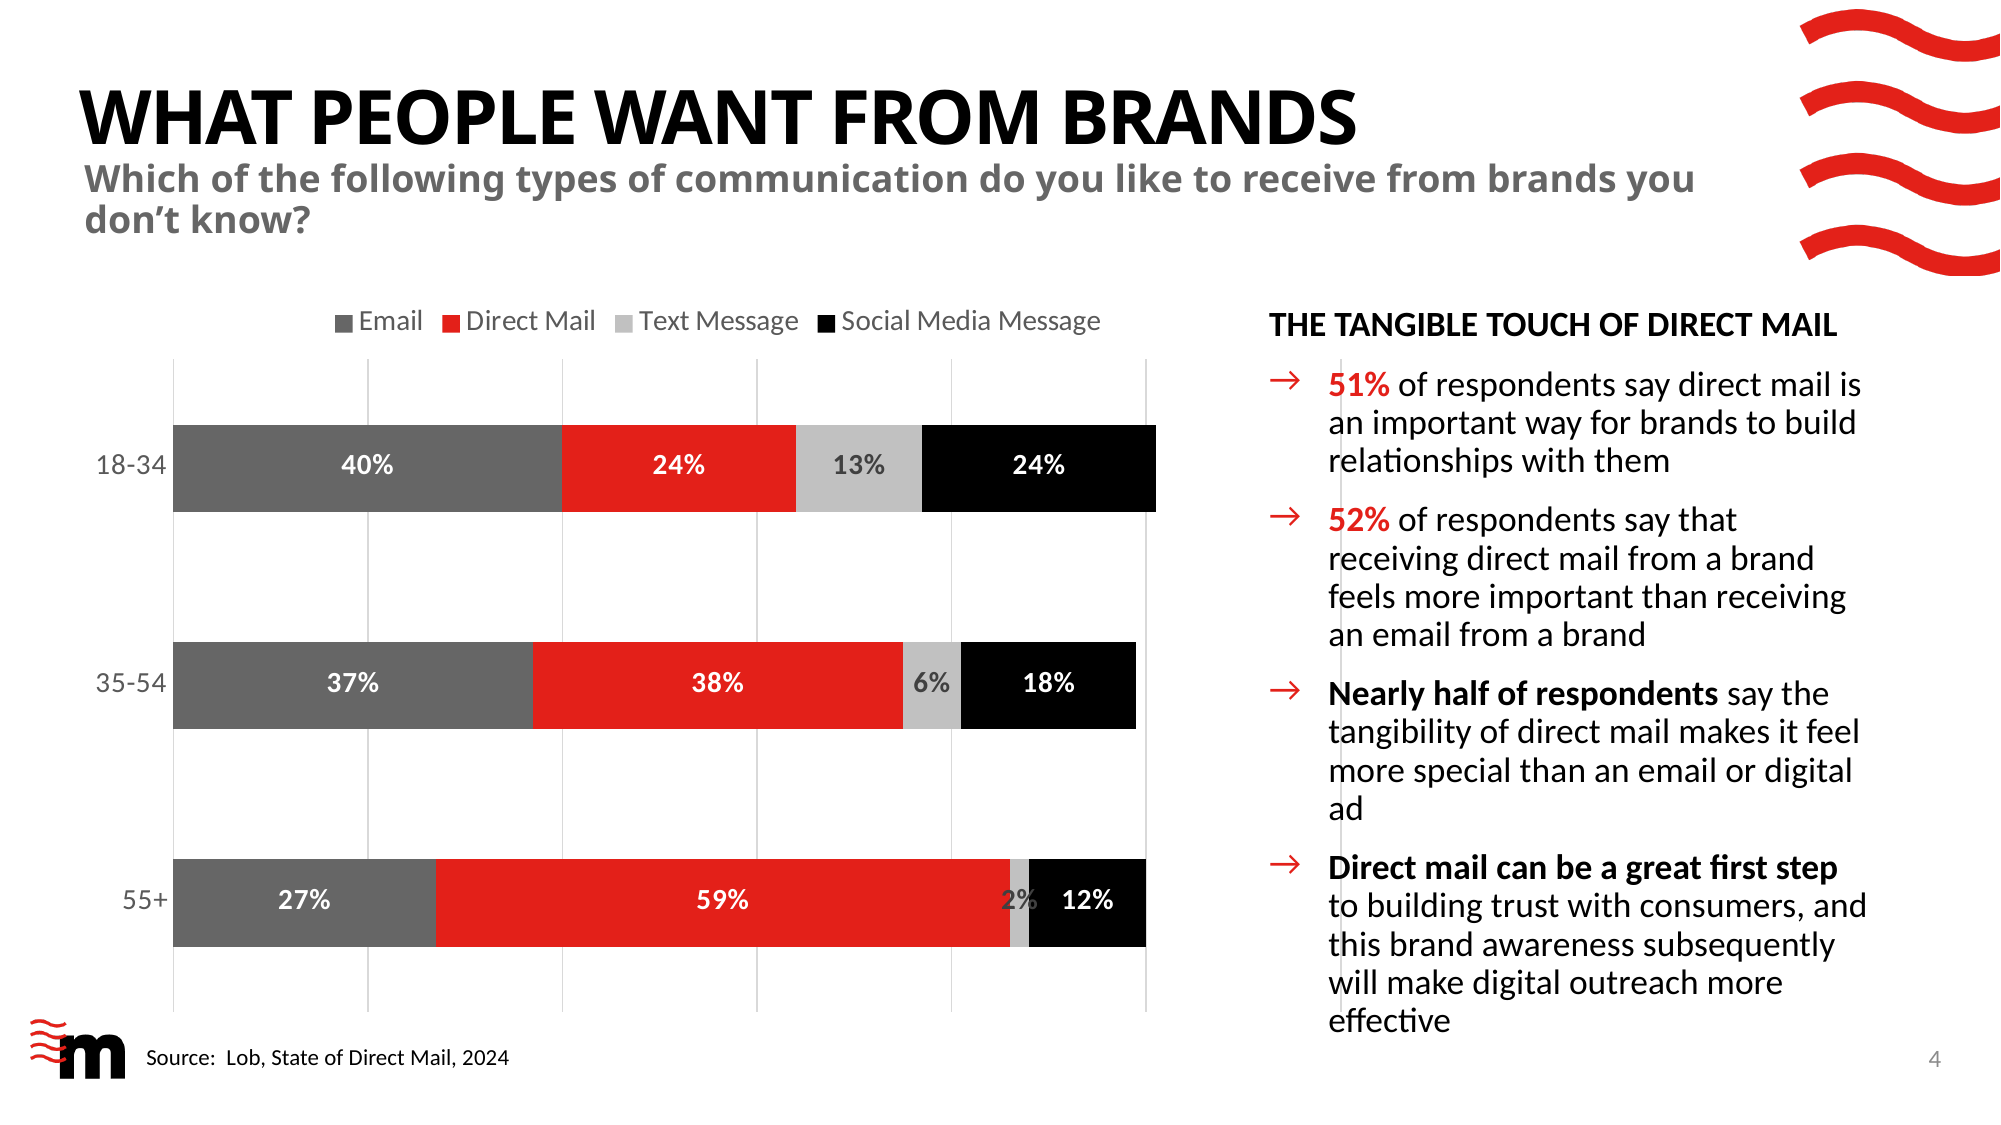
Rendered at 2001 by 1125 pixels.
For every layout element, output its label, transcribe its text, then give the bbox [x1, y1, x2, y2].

list Source: Lob, State of Direct Mail, 2024 [131, 1045, 986, 1068]
chart [69, 292, 1367, 1027]
list Which of the following types of communication do you like to receive from brands you don’t know? [84, 160, 1732, 207]
picture [27, 1016, 128, 1082]
slide_number 4 [1894, 1027, 1957, 1087]
text_box THE TANGIBLE TOUCH OF DIRECT MAIL 51% of respondents say direct mail is an important way for brands to build relationships with them 52% of respondents say that receiving direct mail from a brand feels more important than receiving an email from a brand Nearly half of respondents say the tangibility of direct mail makes it feel more special than an email or digital ad Direct mail can be a great first step to building trust with consumers, and this brand awareness subsequently will make digital outreach more effective [1254, 298, 1890, 1034]
title What people want from brands [79, 67, 1732, 146]
